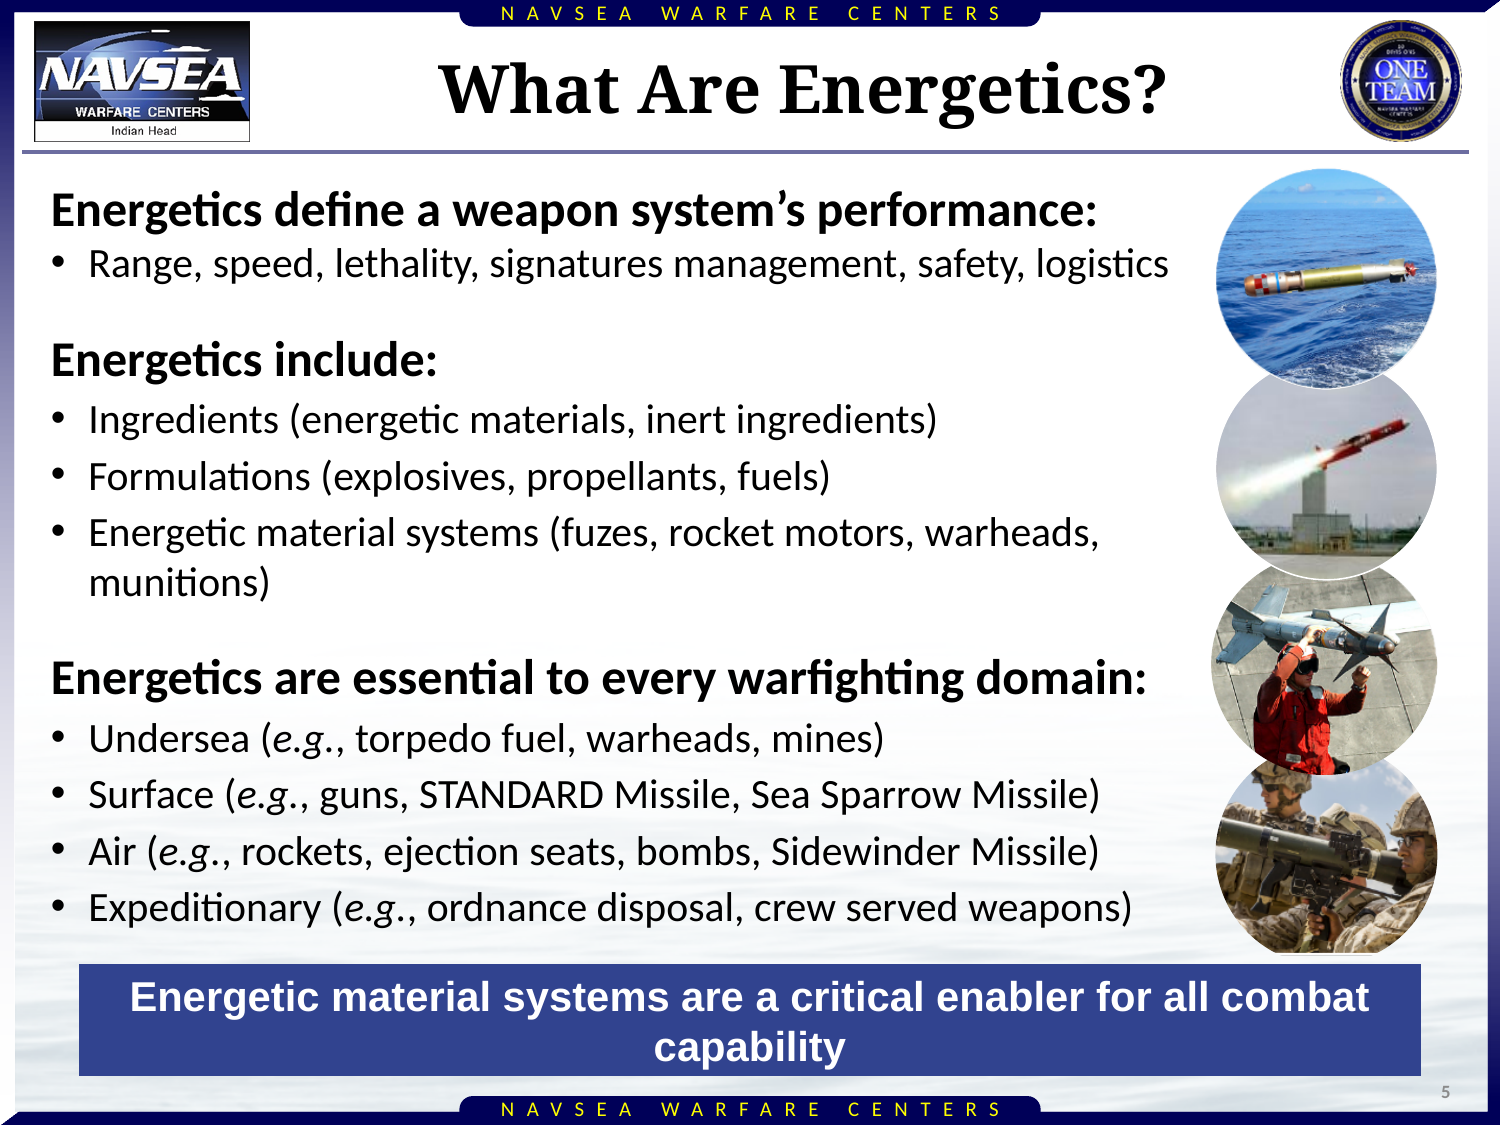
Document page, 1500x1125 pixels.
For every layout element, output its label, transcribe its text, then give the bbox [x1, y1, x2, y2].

picture [1336, 16, 1466, 41]
text_box Energetic material systems are a critical enabler for all combat capability [79, 964, 1421, 1076]
picture [34, 21, 250, 142]
slide_number 5 [1115, 1079, 1466, 1103]
text_box Energetics define a weapon system’s performance: Range, speed, lethality, signatures management, safety, logistics Energetics include: Ingredients (energetic materials, inert ingredients) Formulations (explosives, propellants, fuels) Energetic material systems (fuzes, rocket motors, warheads, munitions) Energetics are essential to every warfighting domain: Undersea (e.g., torpedo fuel, warheads, mines) Surface (e.g., guns, STANDARD Missile, Sea Sparrow Missile) Air (e.g., rockets, ejection seats, bombs, Sidewinder Missile) Expeditionary (e.g., ordnance disposal, crew served weapons) [36, 168, 1189, 965]
text_box What Are Energetics? [108, 41, 1500, 132]
picture [1336, 132, 1466, 146]
picture [15, 167, 1487, 1112]
